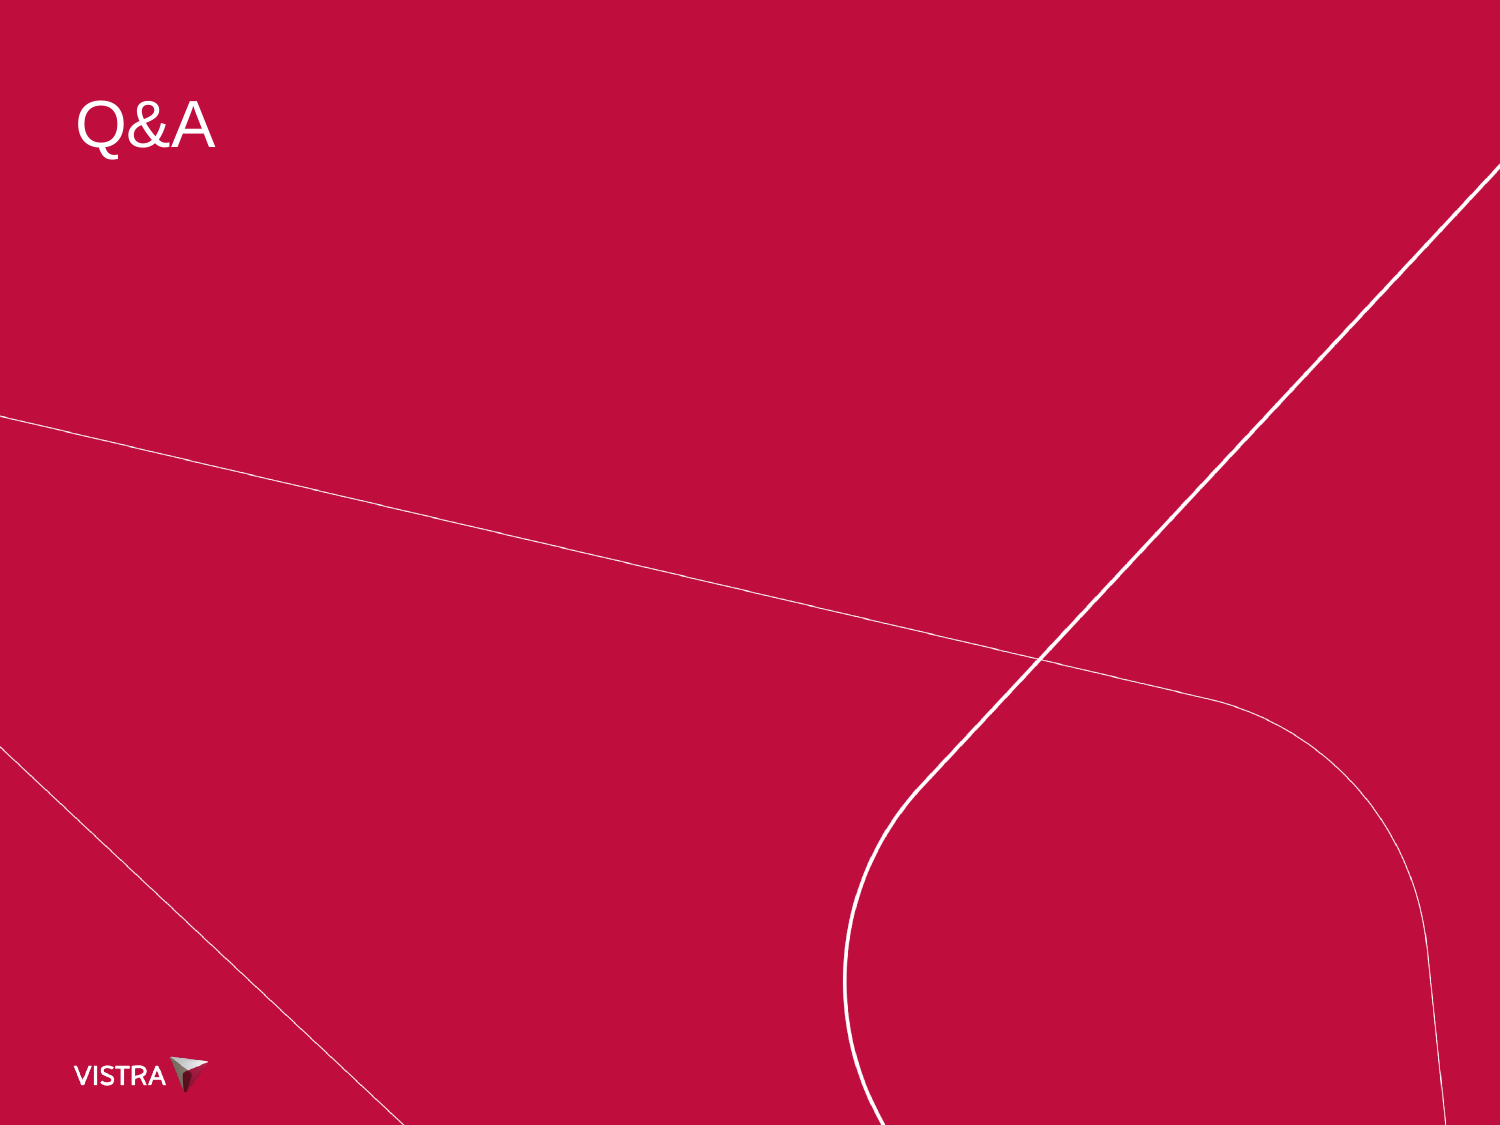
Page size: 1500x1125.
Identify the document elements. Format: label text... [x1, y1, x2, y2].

title Q&A [75, 72, 1425, 223]
picture [0, 0, 1500, 1125]
